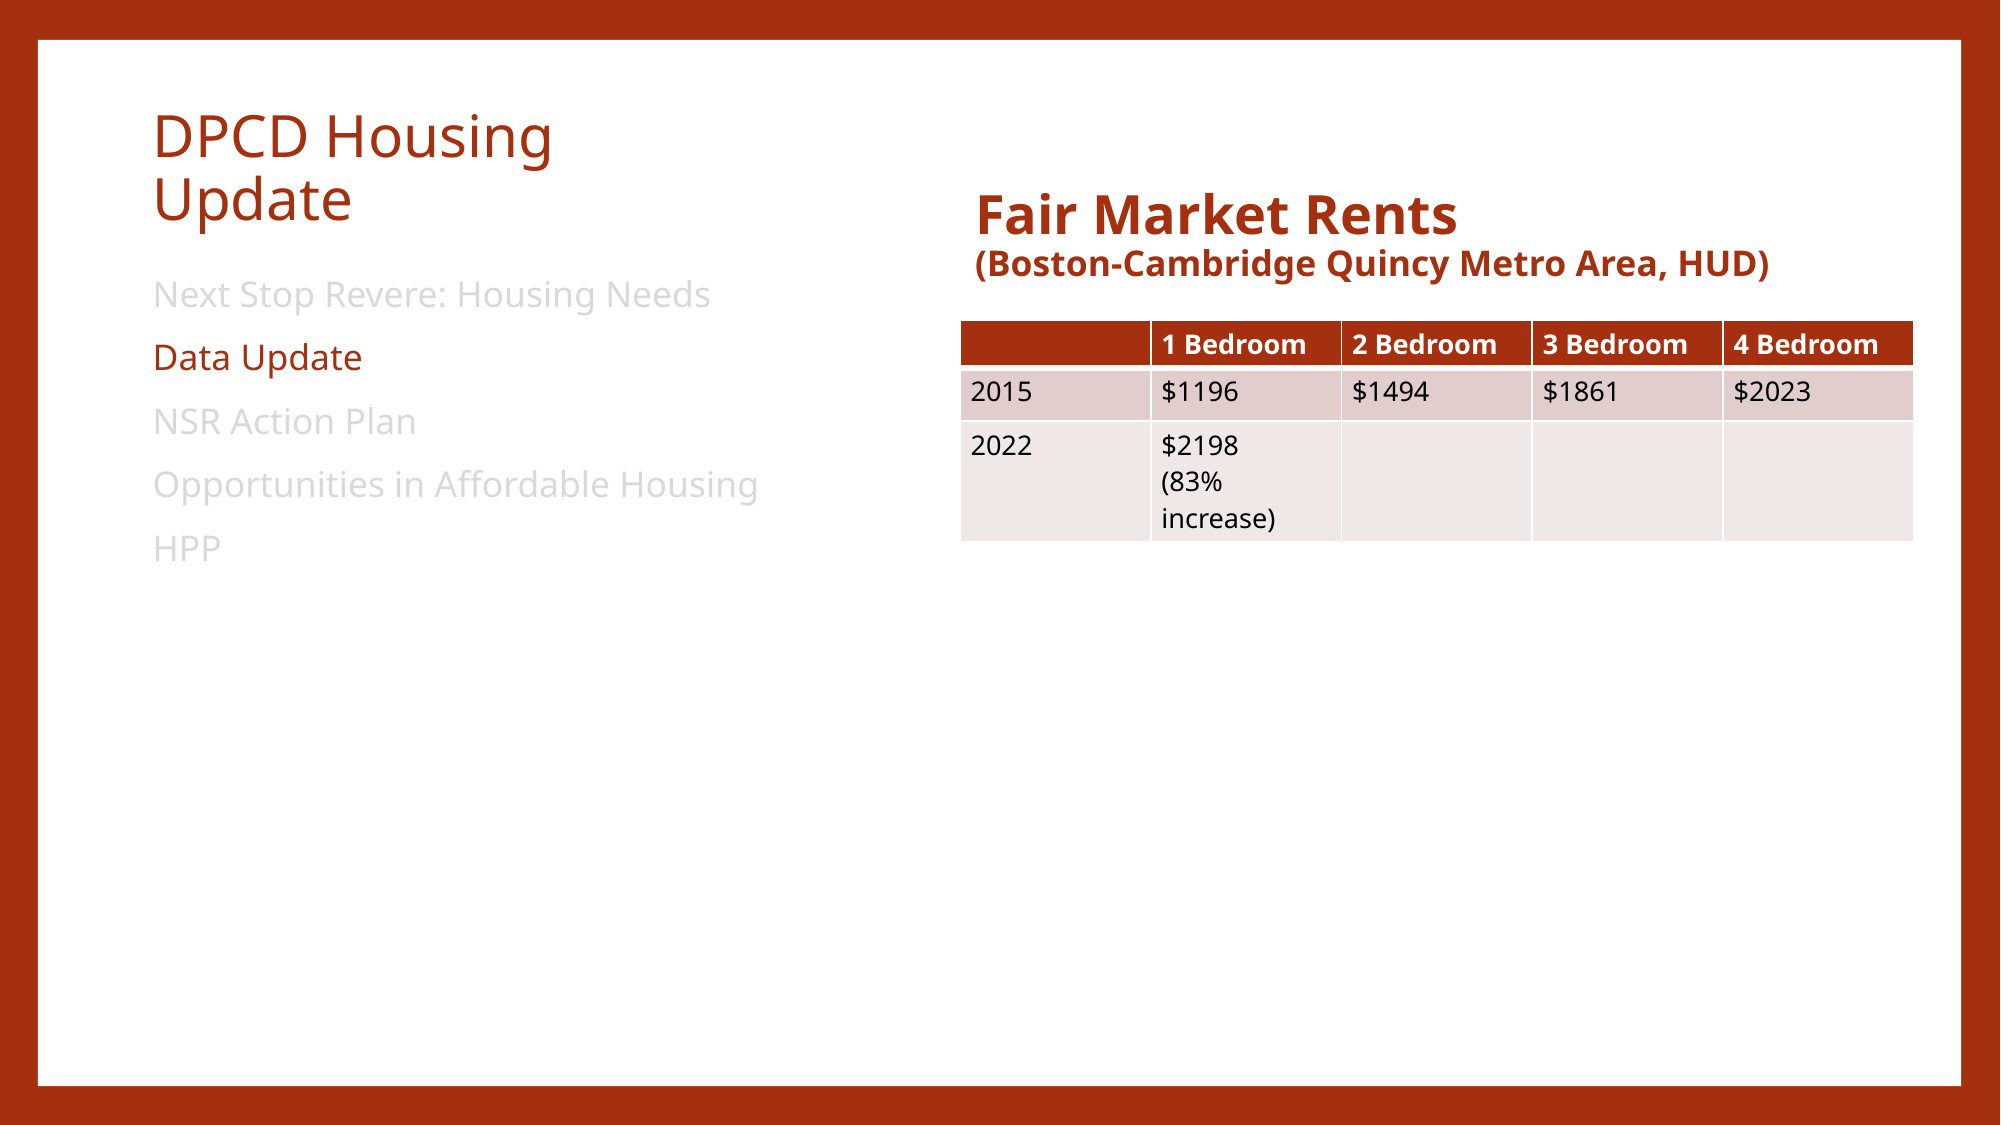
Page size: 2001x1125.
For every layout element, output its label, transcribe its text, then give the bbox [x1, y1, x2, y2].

table_cell $1196 [1152, 371, 1341, 420]
table_header 1 Bedroom [1152, 321, 1341, 365]
table_cell $2023 [1724, 371, 1913, 420]
list Next Stop Revere: Housing Needs Data Update NSR Action Plan Opportunities in Affordable Housing HPP [137, 264, 783, 963]
table_cell 2015 [961, 371, 1150, 420]
list Fair Market Rents (Boston-Cambridge Quincy Metro Area, HUD) [960, 179, 1942, 945]
table_cell 2022 [961, 422, 1150, 541]
table_cell $2198 (83% increase) [1152, 422, 1341, 541]
table_cell [1533, 422, 1722, 541]
table_cell [1724, 422, 1913, 541]
table_header [961, 321, 1150, 365]
table_cell $1494 [1342, 371, 1531, 420]
table_header 4 Bedroom [1724, 321, 1913, 365]
title DPCD Housing Update [137, 75, 783, 241]
table_header 3 Bedroom [1533, 321, 1722, 365]
table_header 2 Bedroom [1342, 321, 1531, 365]
table_cell [1342, 422, 1531, 541]
table_cell $1861 [1533, 371, 1722, 420]
